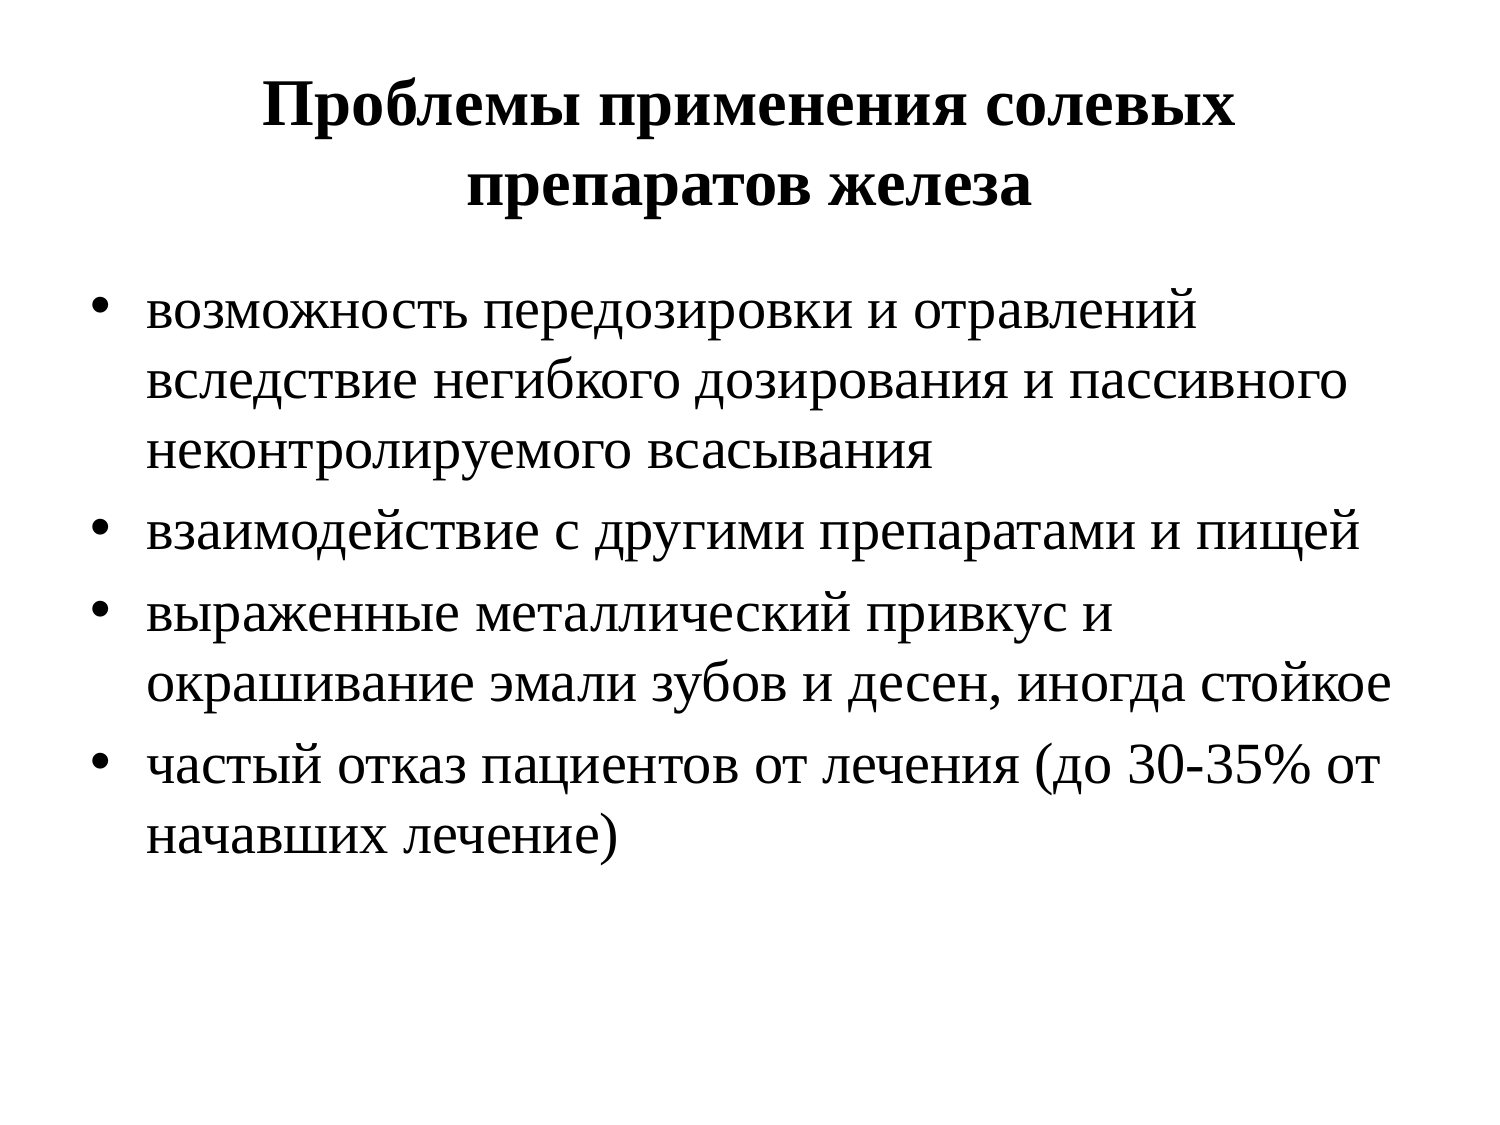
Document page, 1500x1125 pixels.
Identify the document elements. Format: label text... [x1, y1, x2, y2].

title Проблемы применения солевых препаратов железа [75, 45, 1425, 233]
list возможность передозировки и отравлений вследствие негибкого дозирования и пассивного неконтролируемого всасывания взаимодействие с другими препаратами и пищей выраженные металлический привкус и окрашивание эмали зубов и десен, иногда стойкое частый отказ пациентов от лечения (до 30-35% от начавших лечение) [75, 262, 1425, 1005]
